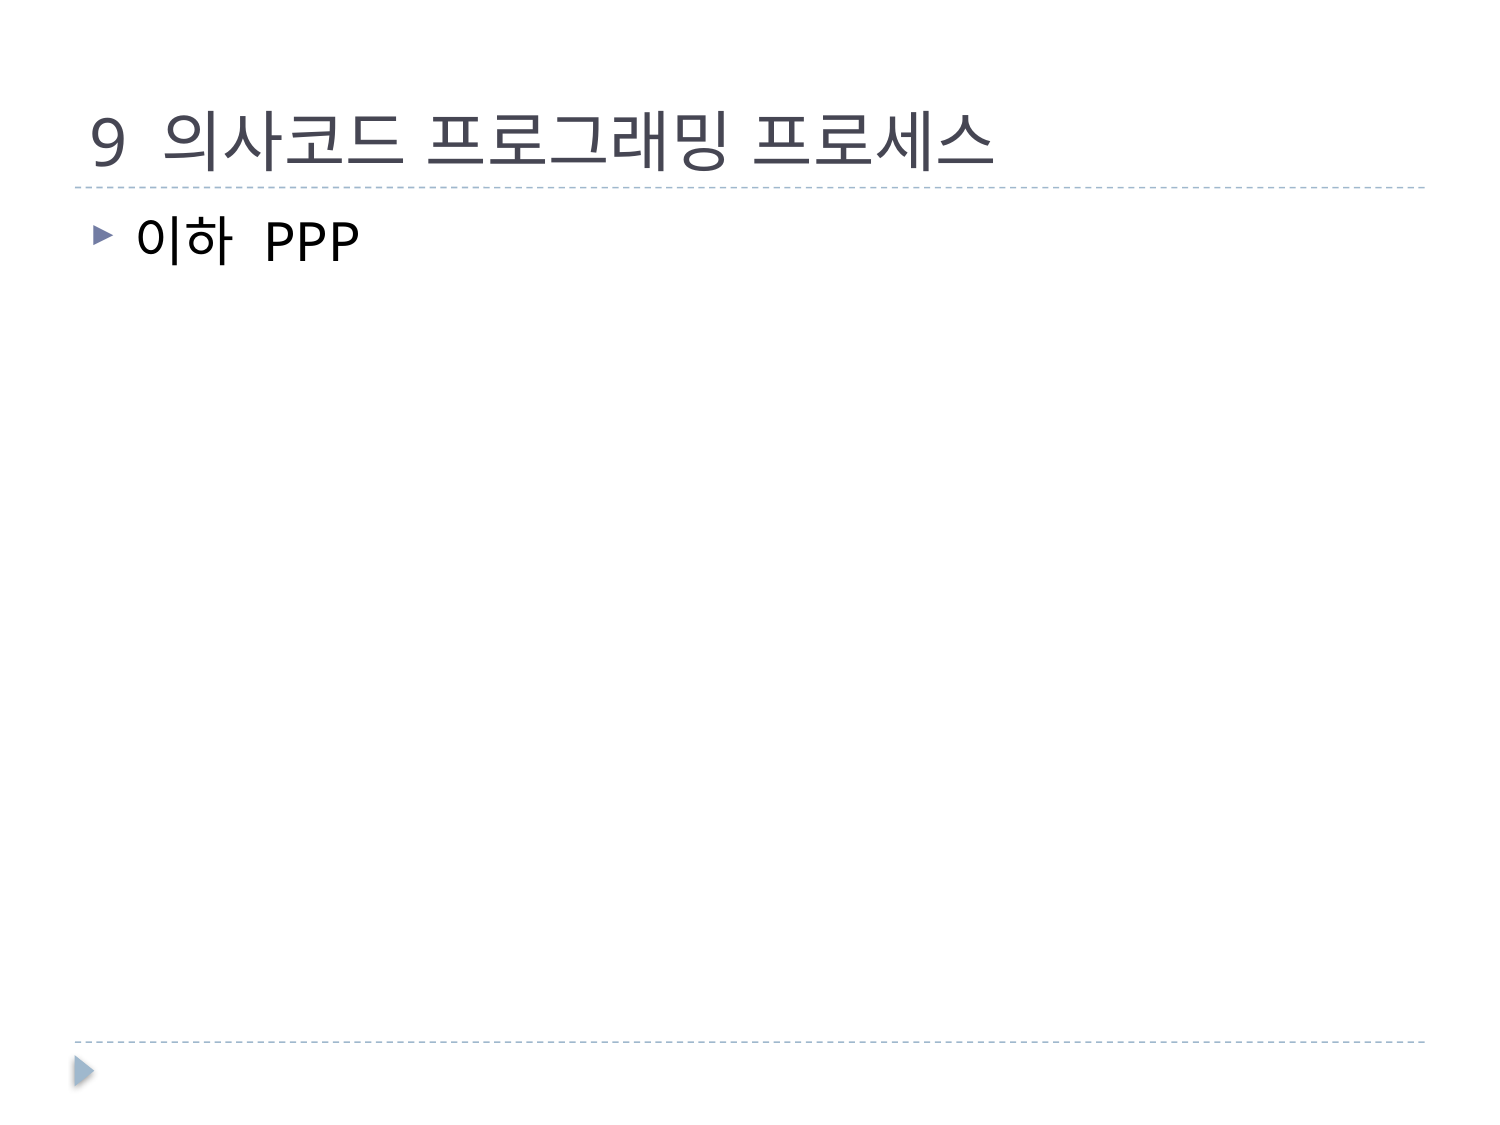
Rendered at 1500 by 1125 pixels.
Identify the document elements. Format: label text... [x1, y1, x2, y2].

list 이하 PPP [75, 200, 1425, 1010]
title 9 의사코드 프로그래밍 프로세스 [75, 24, 1425, 188]
